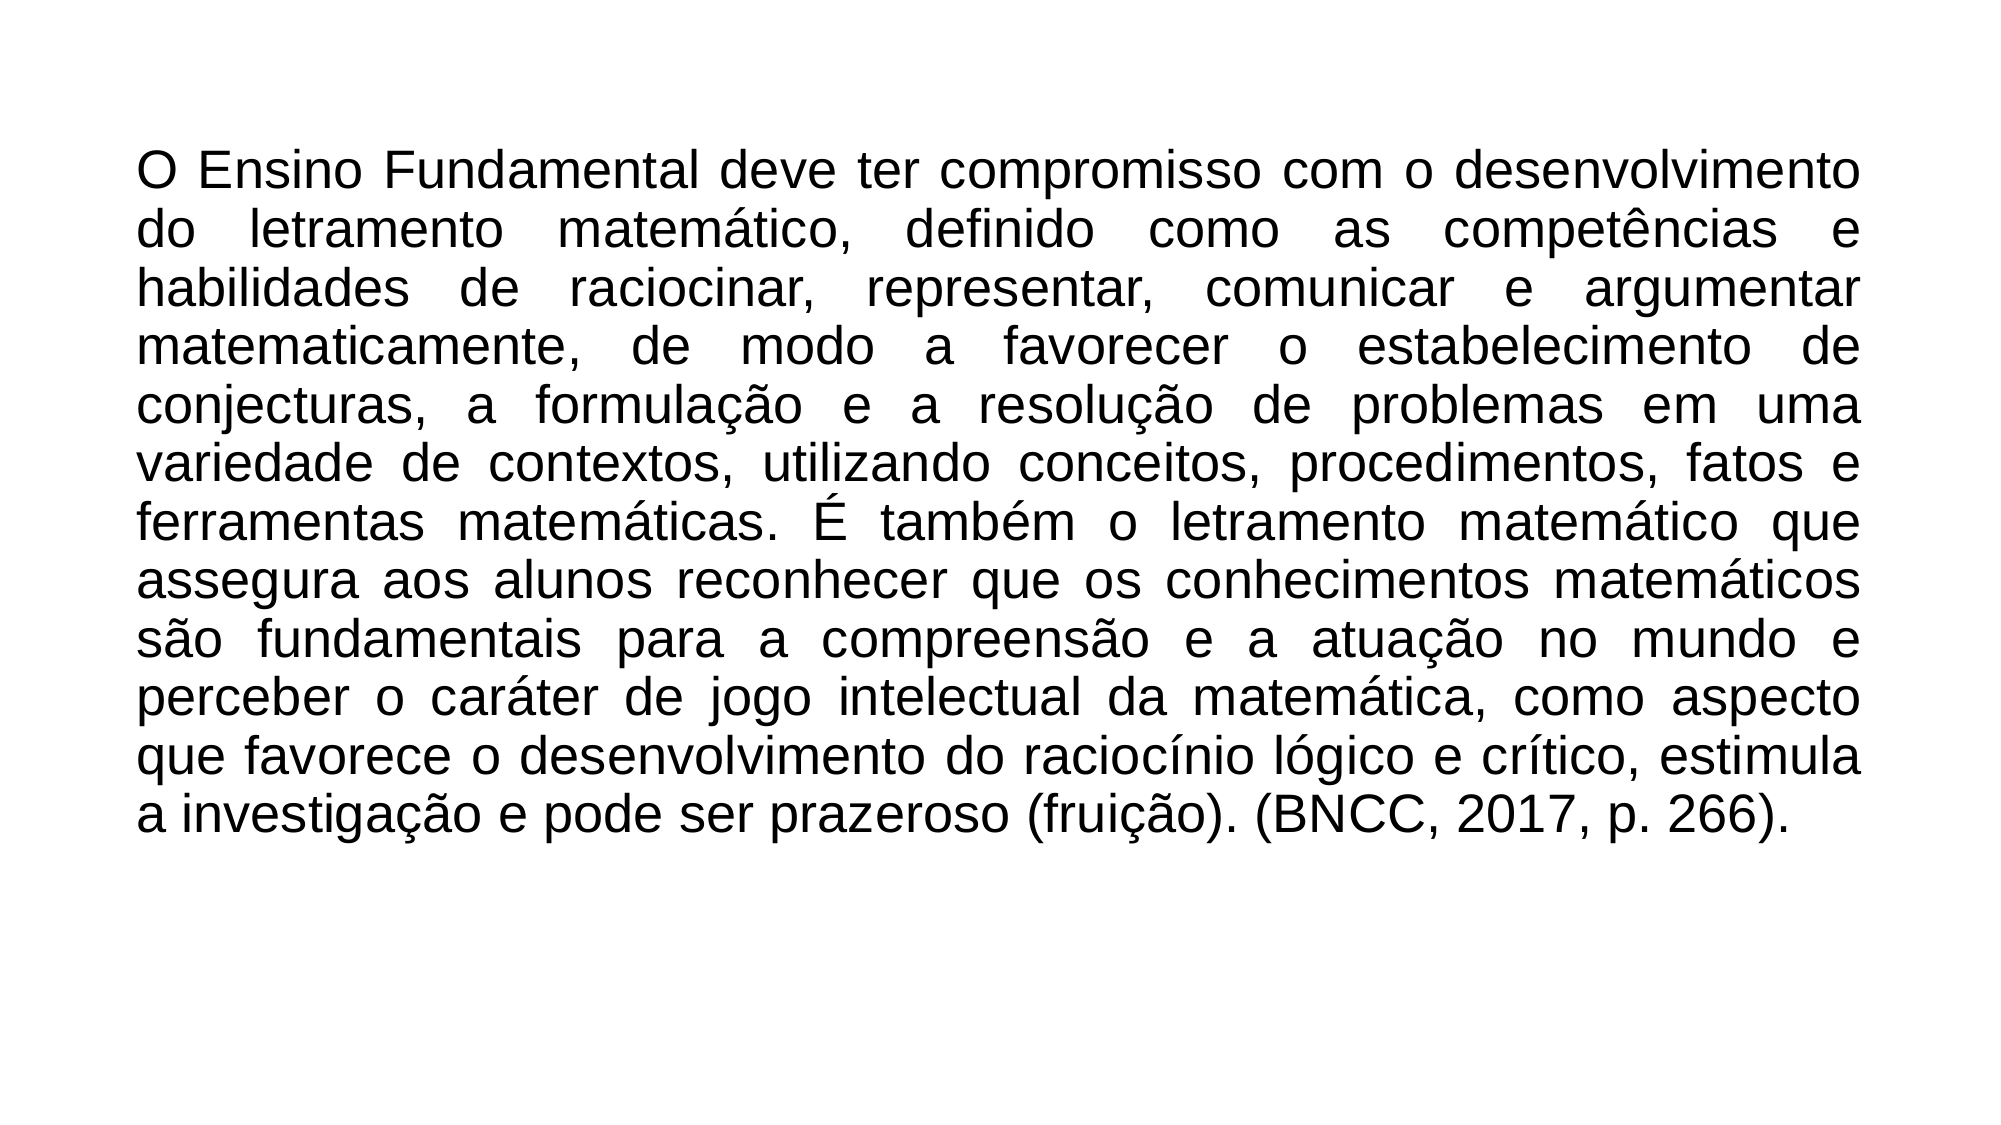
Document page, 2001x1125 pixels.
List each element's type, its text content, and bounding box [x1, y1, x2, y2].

list O Ensino Fundamental deve ter compromisso com o desenvolvimento do letramento matemático, definido como as competências e habilidades de raciocinar, representar, comunicar e argumentar matematicamente, de modo a favorecer o estabelecimento de conjecturas, a formulação e a resolução de problemas em uma variedade de contextos, utilizando conceitos, procedimentos, fatos e ferramentas matemáticas. É também o letramento matemático que assegura aos alunos reconhecer que os conhecimentos matemáticos são fundamentais para a compreensão e a atuação no mundo e perceber o caráter de jogo intelectual da matemática, como aspecto que favorece o desenvolvimento do raciocínio lógico e crítico, estimula a investigação e pode ser prazeroso (fruição). (BNCC, 2017, p. 266). [120, 134, 1880, 1051]
